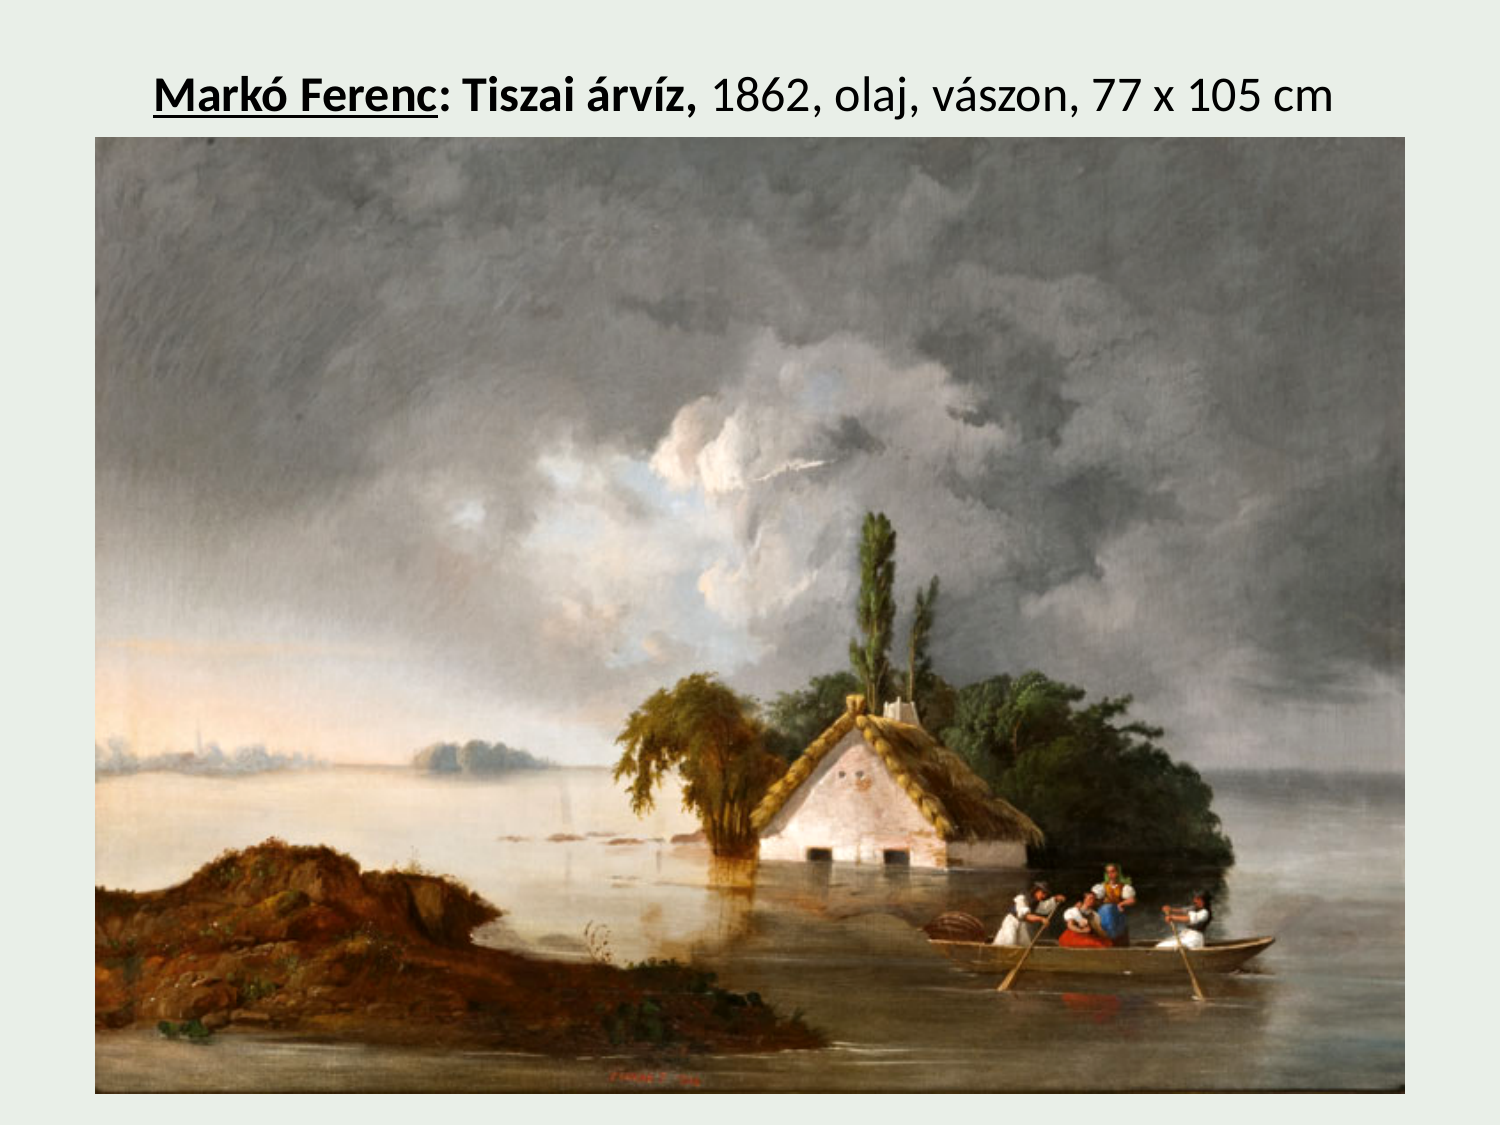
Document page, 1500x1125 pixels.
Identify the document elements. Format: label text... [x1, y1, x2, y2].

text_box Markó Ferenc: Tiszai árvíz, 1862, olaj, vászon, 77 x 105 cm [0, 54, 1500, 130]
picture [94, 136, 1405, 1095]
